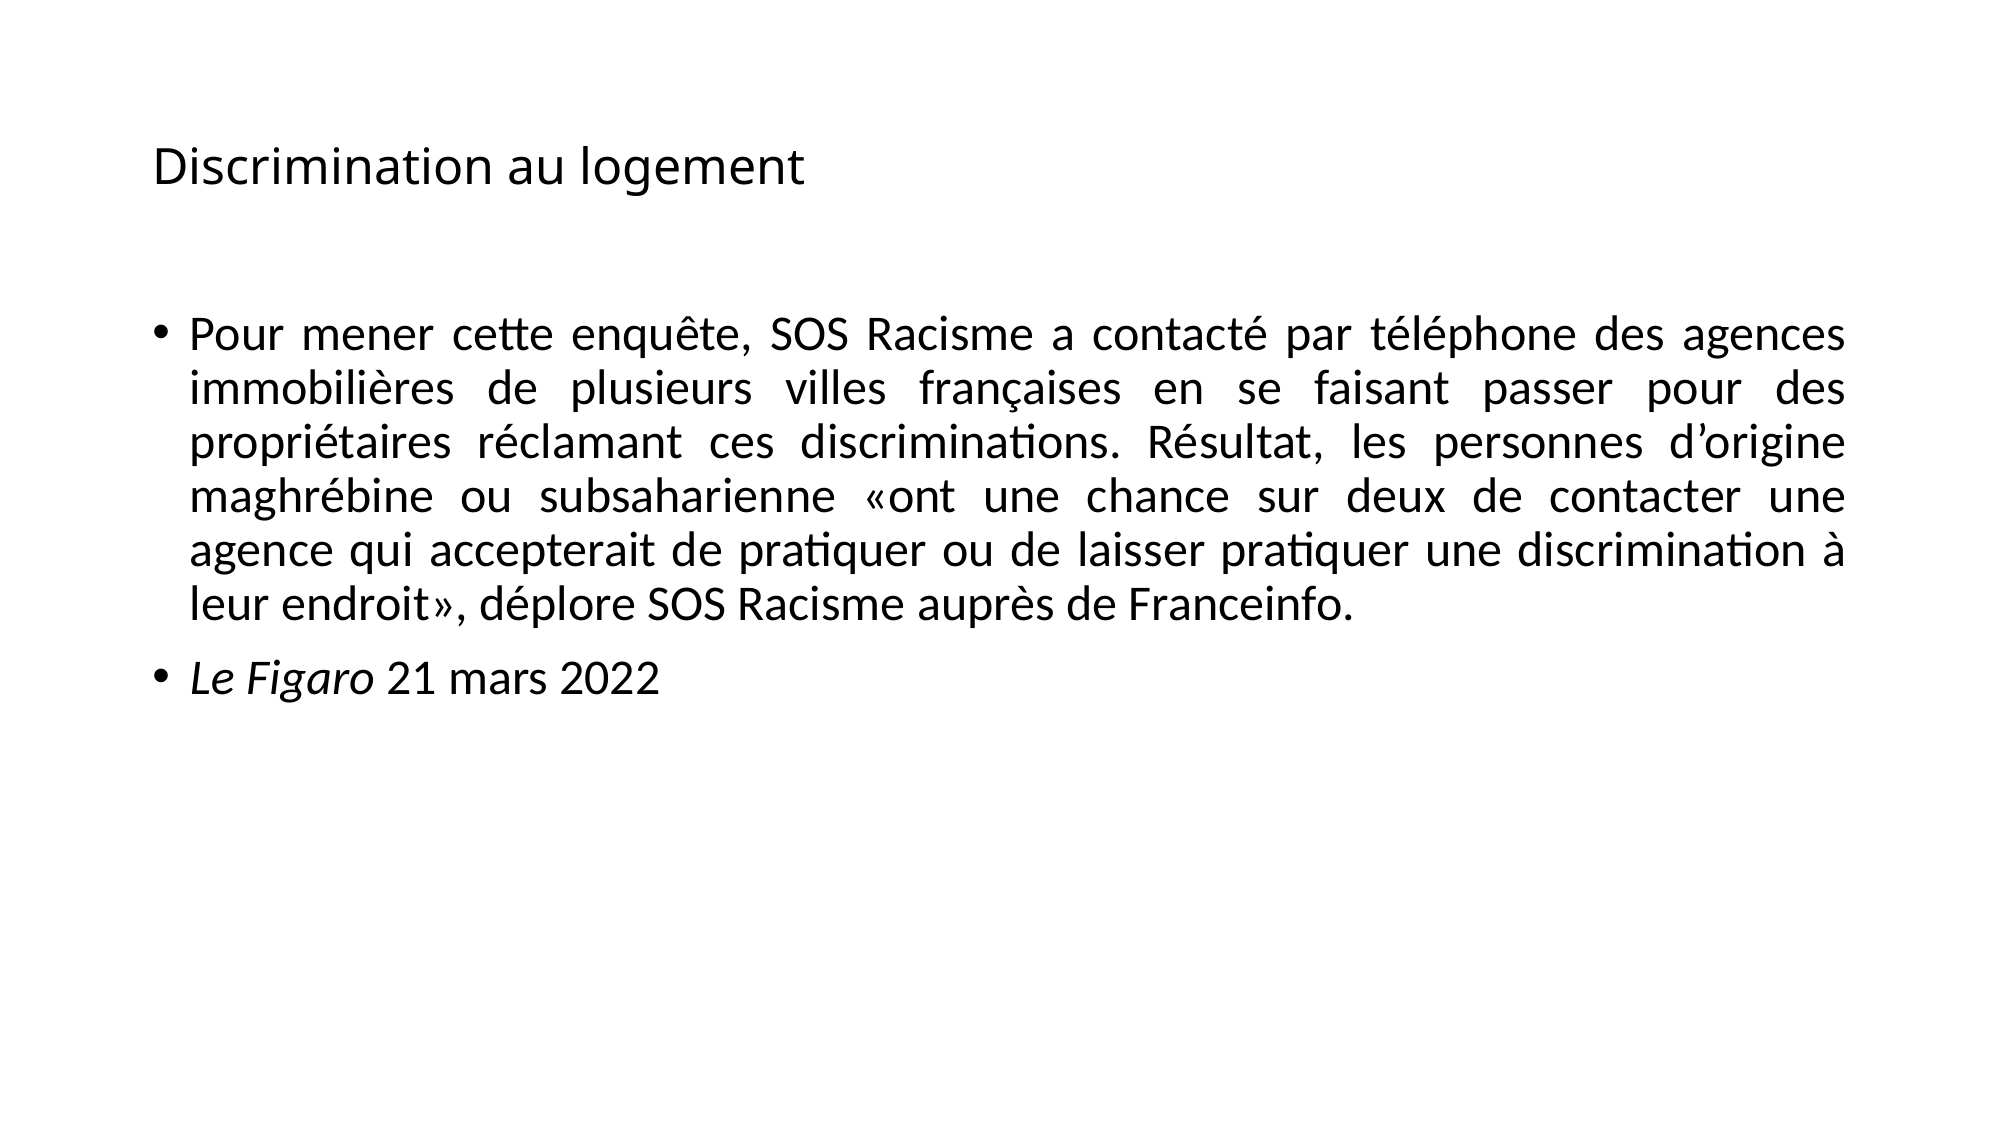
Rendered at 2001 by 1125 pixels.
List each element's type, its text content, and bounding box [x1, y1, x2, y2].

title Discrimination au logement [137, 59, 1863, 278]
list Pour mener cette enquête, SOS Racisme a contacté par téléphone des agences immobilières de plusieurs villes françaises en se faisant passer pour des propriétaires réclamant ces discriminations. Résultat, les personnes d’origine maghrébine ou subsaharienne «ont une chance sur deux de contacter une agence qui accepterait de pratiquer ou de laisser pratiquer une discrimination à leur endroit», déplore SOS Racisme auprès de Franceinfo. Le Figaro 21 mars 2022 [137, 299, 1863, 1014]
